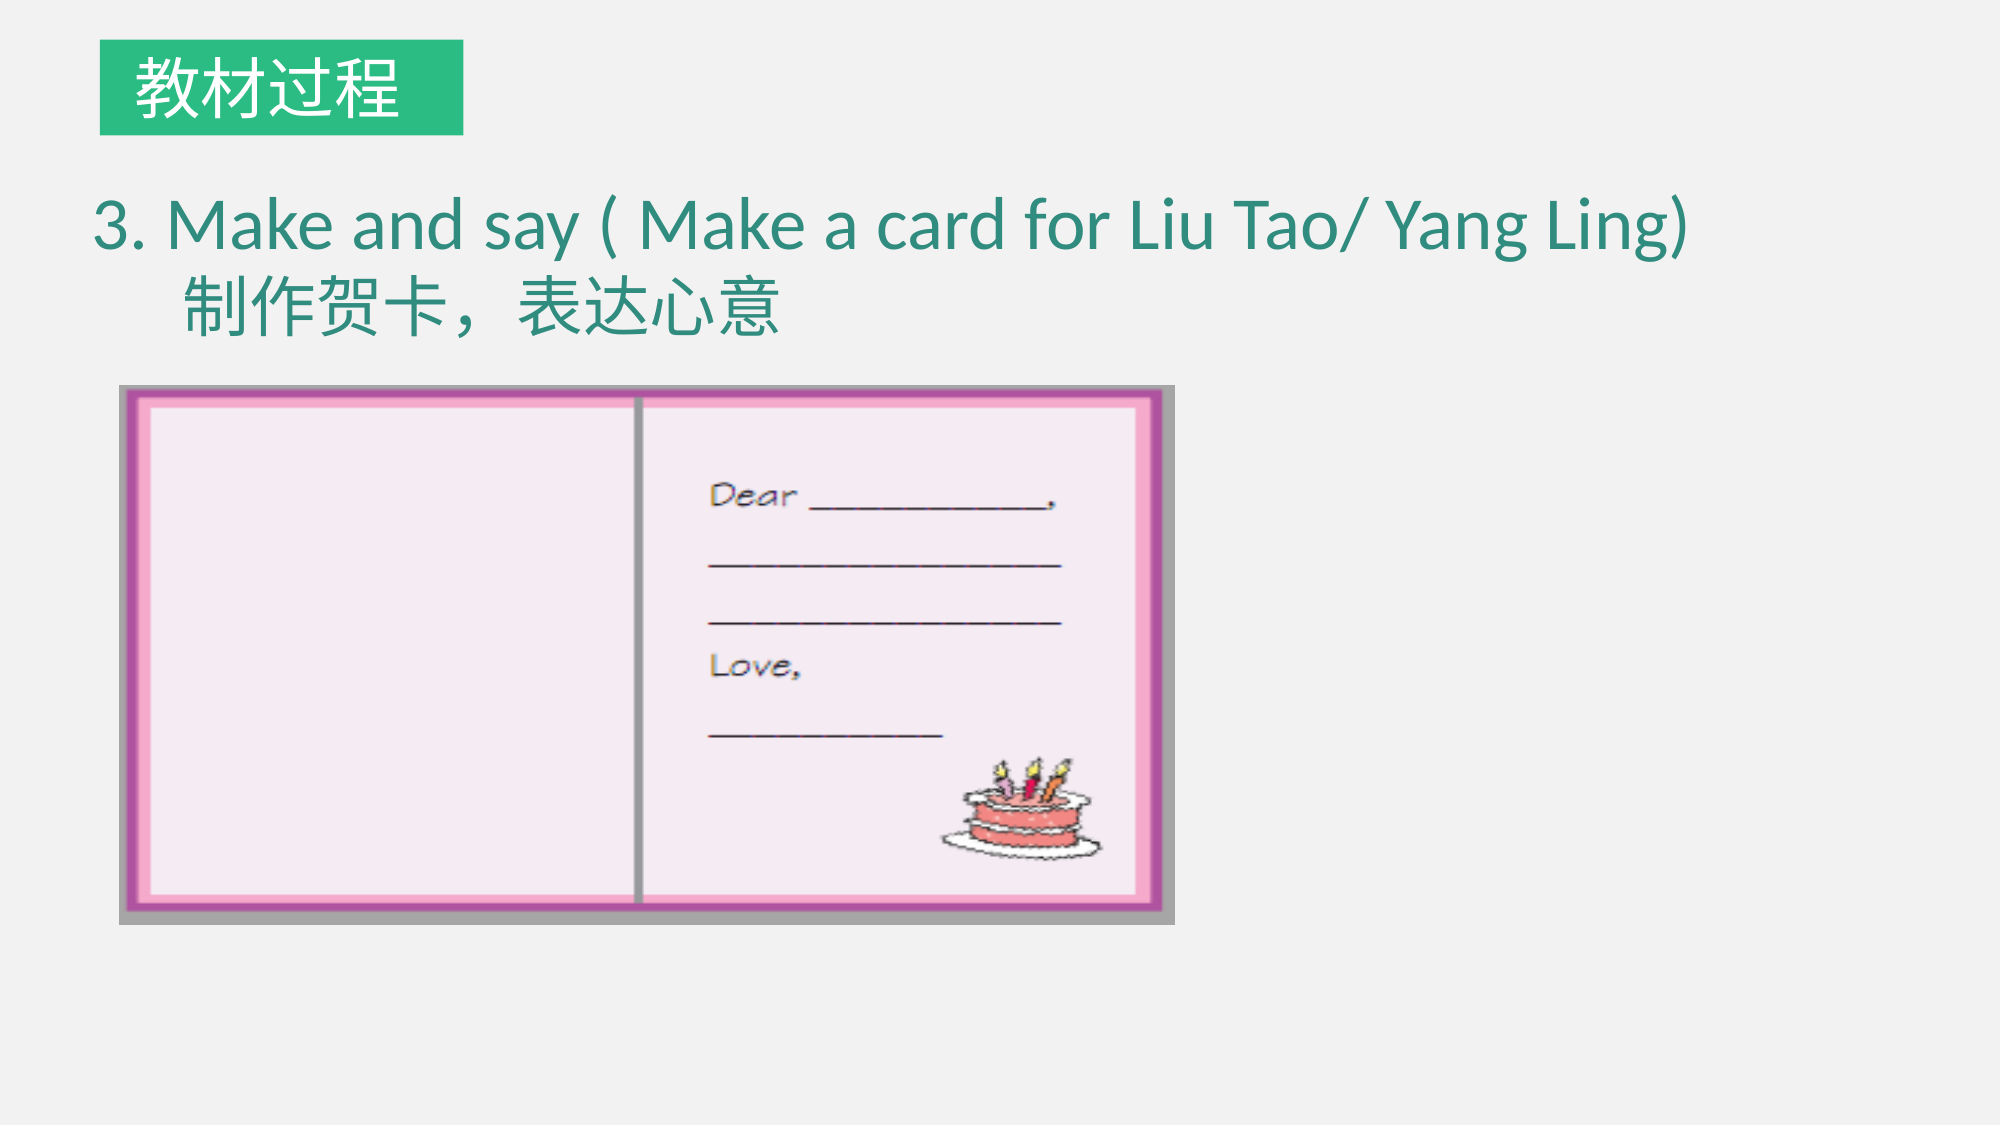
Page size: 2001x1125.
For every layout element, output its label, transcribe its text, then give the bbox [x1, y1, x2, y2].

text_box 教材过程 [119, 39, 543, 135]
picture [119, 385, 1175, 925]
text_box 3. Make and say ( Make a card for Liu Tao/ Yang Ling) 制作贺卡，表达心意 [76, 167, 1739, 352]
text_box [99, 39, 464, 137]
